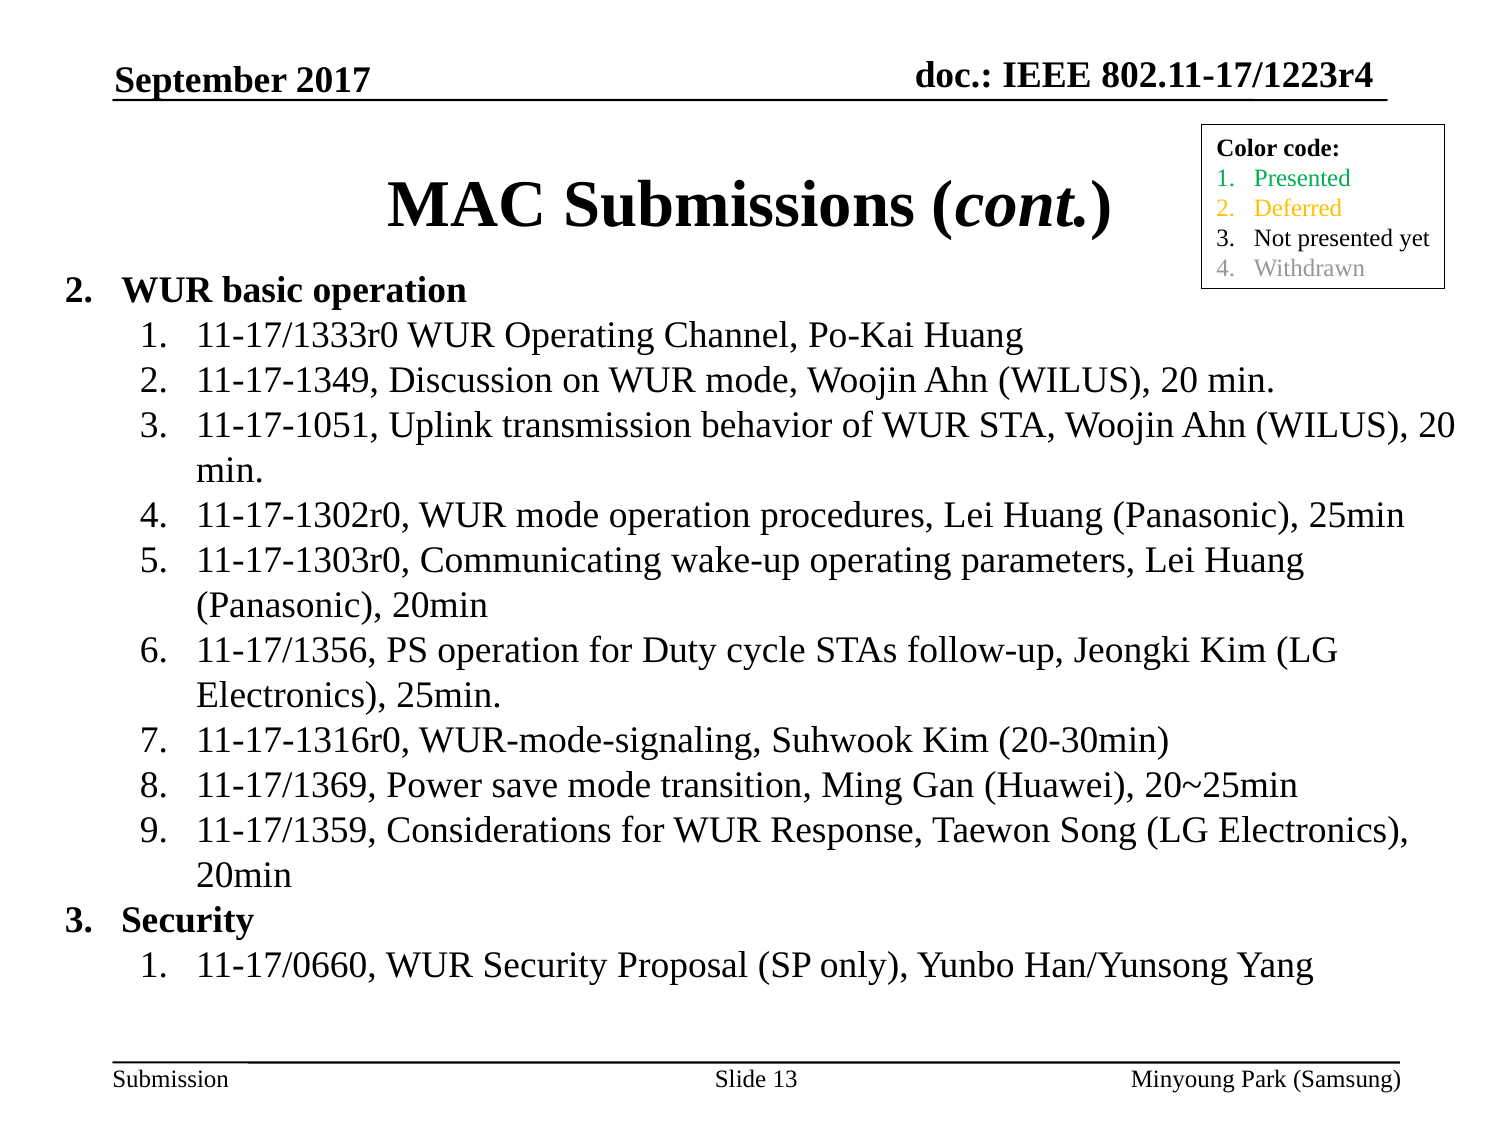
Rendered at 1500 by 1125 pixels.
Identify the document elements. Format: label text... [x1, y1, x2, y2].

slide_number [114, 54, 374, 101]
slide_number Slide 13 [712, 1061, 800, 1093]
footer Minyoung Park (Samsung) [949, 1061, 1402, 1093]
title MAC Submissions (cont.) [112, 112, 1388, 257]
text_box Color code: Presented Deferred Not presented yet Withdrawn [1201, 124, 1445, 289]
text_box WUR basic operation 11-17/1333r0 WUR Operating Channel, Po-Kai Huang 11-17-1349, Discussion on WUR mode, Woojin Ahn (WILUS), 20 min. 11-17-1051, Uplink transmission behavior of WUR STA, Woojin Ahn (WILUS), 20 min. 11-17-1302r0, WUR mode operation procedures, Lei Huang (Panasonic), 25min 11-17-1303r0, Communicating wake-up operating parameters, Lei Huang (Panasonic), 20min 11-17/1356, PS operation for Duty cycle STAs follow-up, Jeongki Kim (LG Electronics), 25min. 11-17-1316r0, WUR-mode-signaling, Suhwook Kim (20-30min) 11-17/1369, Power save mode transition, Ming Gan (Huawei), 20~25min 11-17/1359, Considerations for WUR Response, Taewon Song (LG Electronics), 20min Security 11-17/0660, WUR Security Proposal (SP only), Yunbo Han/Yunsong Yang [50, 257, 1500, 1038]
